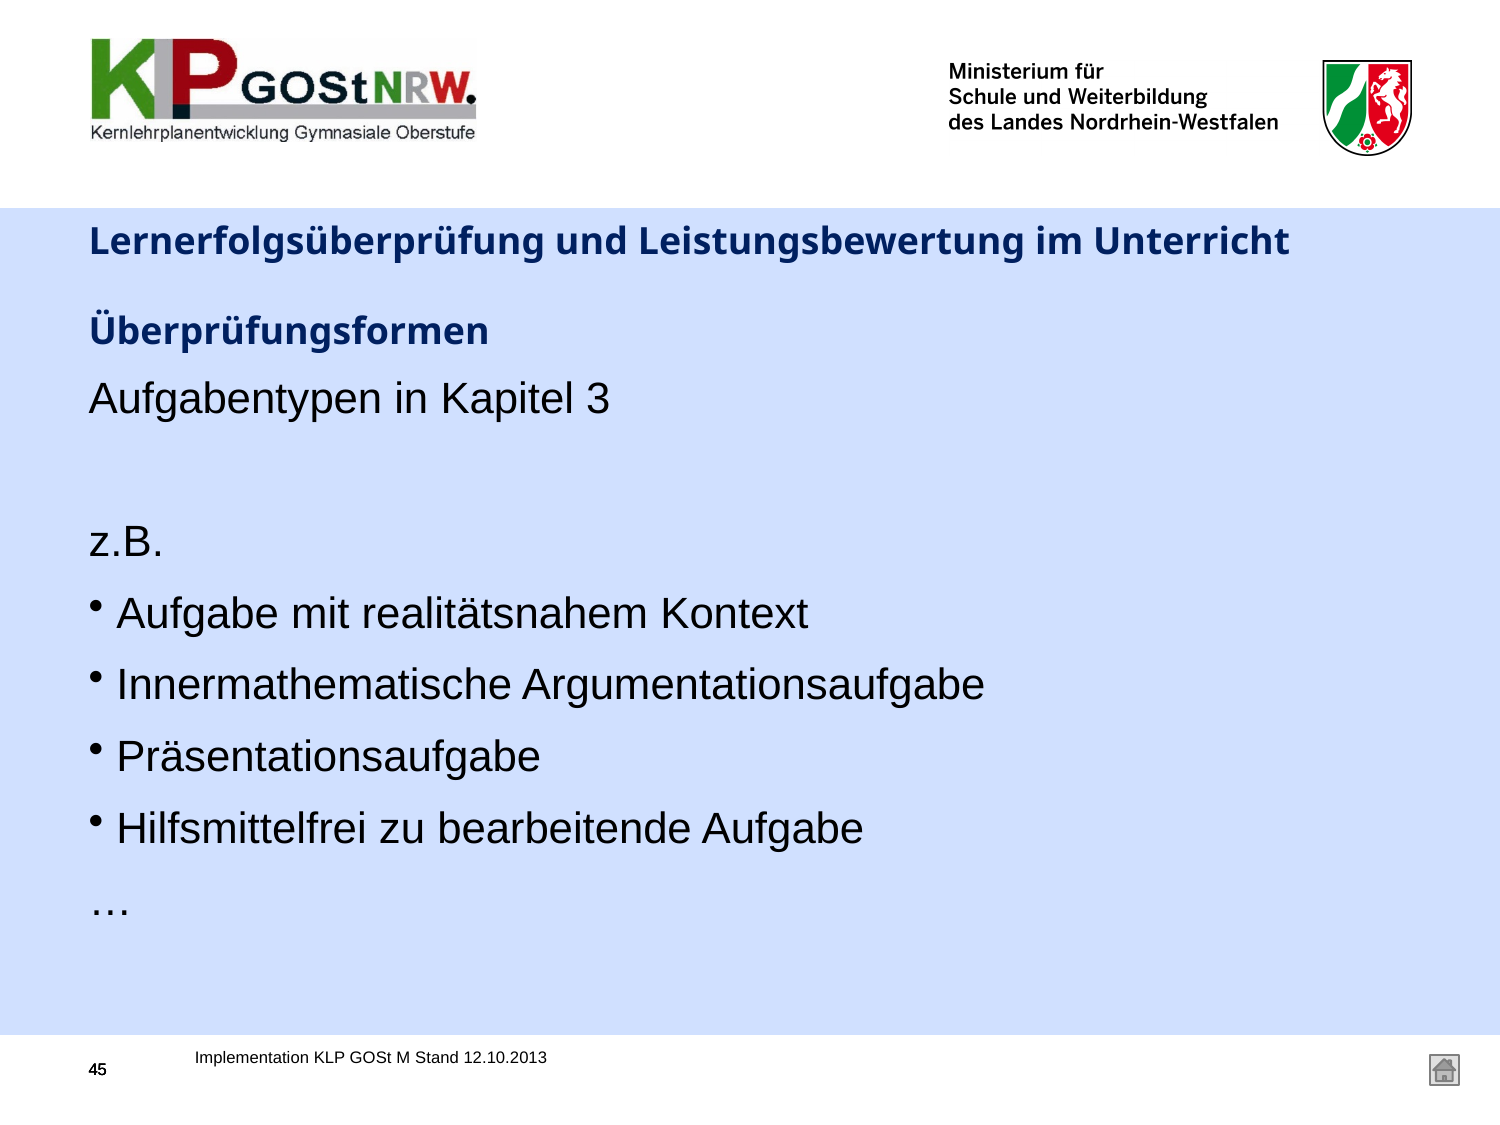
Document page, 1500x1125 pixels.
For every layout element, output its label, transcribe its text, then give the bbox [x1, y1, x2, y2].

picture [949, 60, 1412, 156]
footer Implementation KLP GOSt M Stand 12.10.2013 [194, 1046, 626, 1103]
title Lernerfolgsüberprüfung und Leistungsbewertung im Unterricht Überprüfungsformen [88, 216, 1412, 346]
list Aufgabentypen in Kapitel 3 z.B. Aufgabe mit realitätsnahem Kontext Innermathematische Argumentationsaufgabe Präsentationsaufgabe Hilfsmittelfrei zu bearbeitende Aufgabe … [88, 358, 1412, 999]
text_box [147, 1058, 491, 1115]
text_box 45 [88, 1058, 136, 1115]
picture [90, 38, 477, 142]
